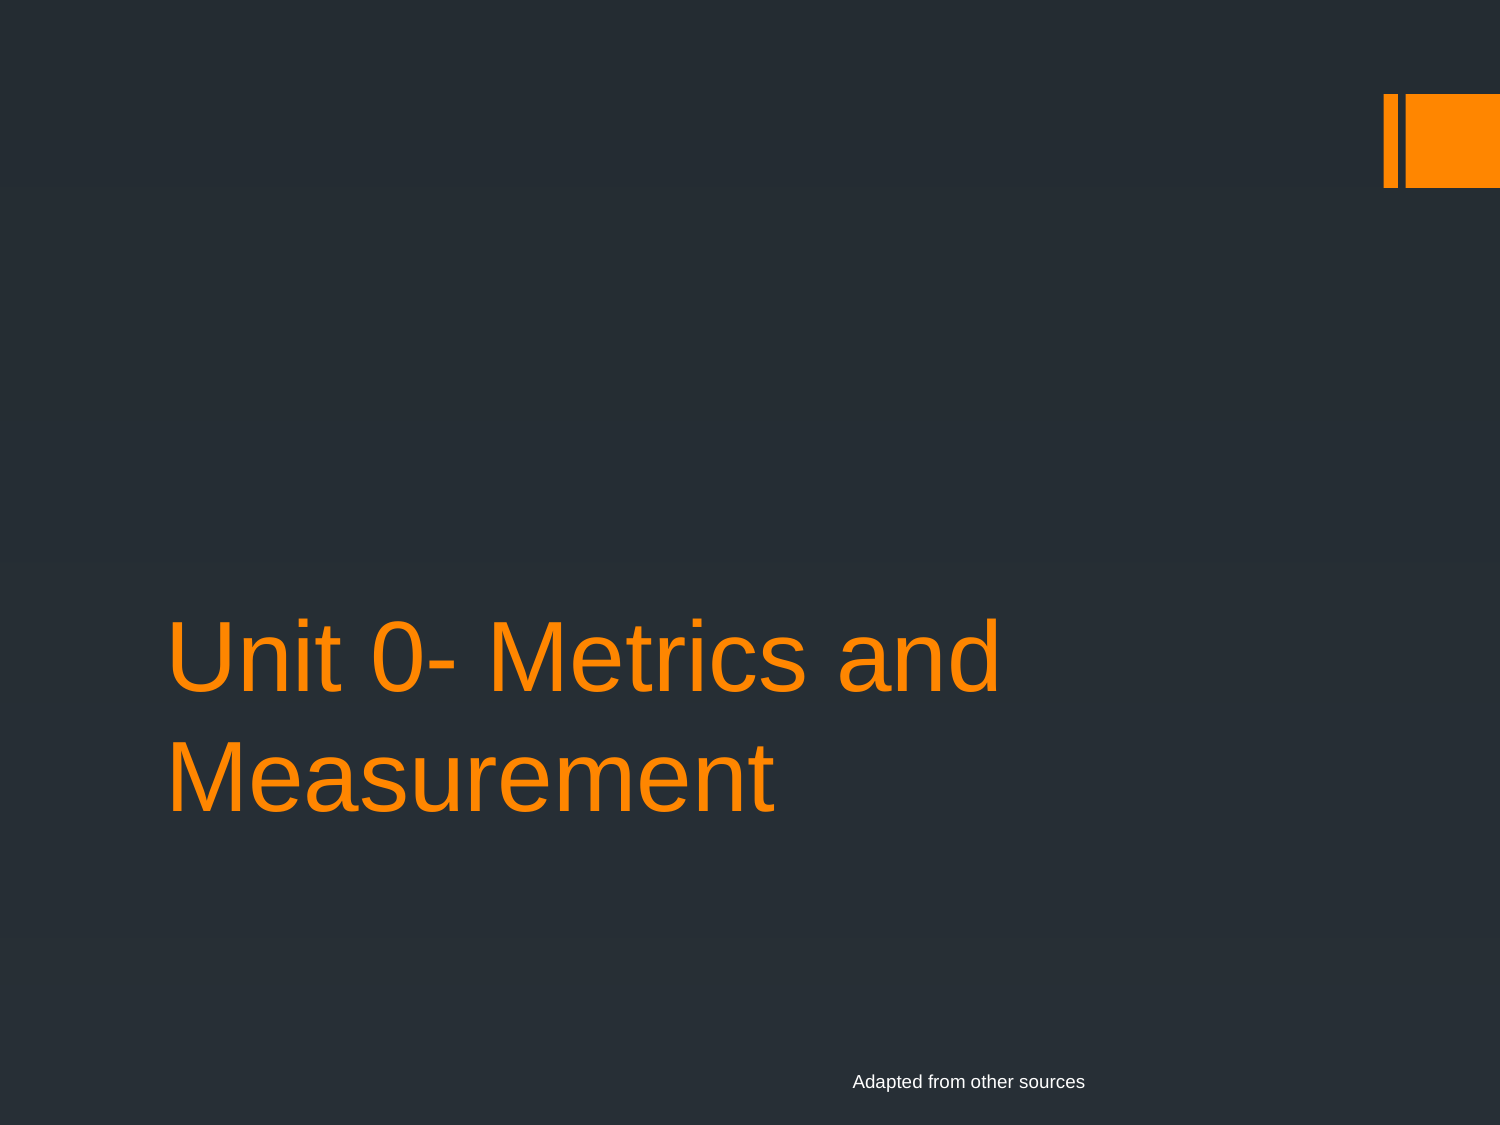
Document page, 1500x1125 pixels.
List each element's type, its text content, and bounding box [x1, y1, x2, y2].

title Unit 0- Metrics and Measurement [150, 412, 1350, 839]
subtitle Adapted from other sources [837, 1062, 1475, 1100]
